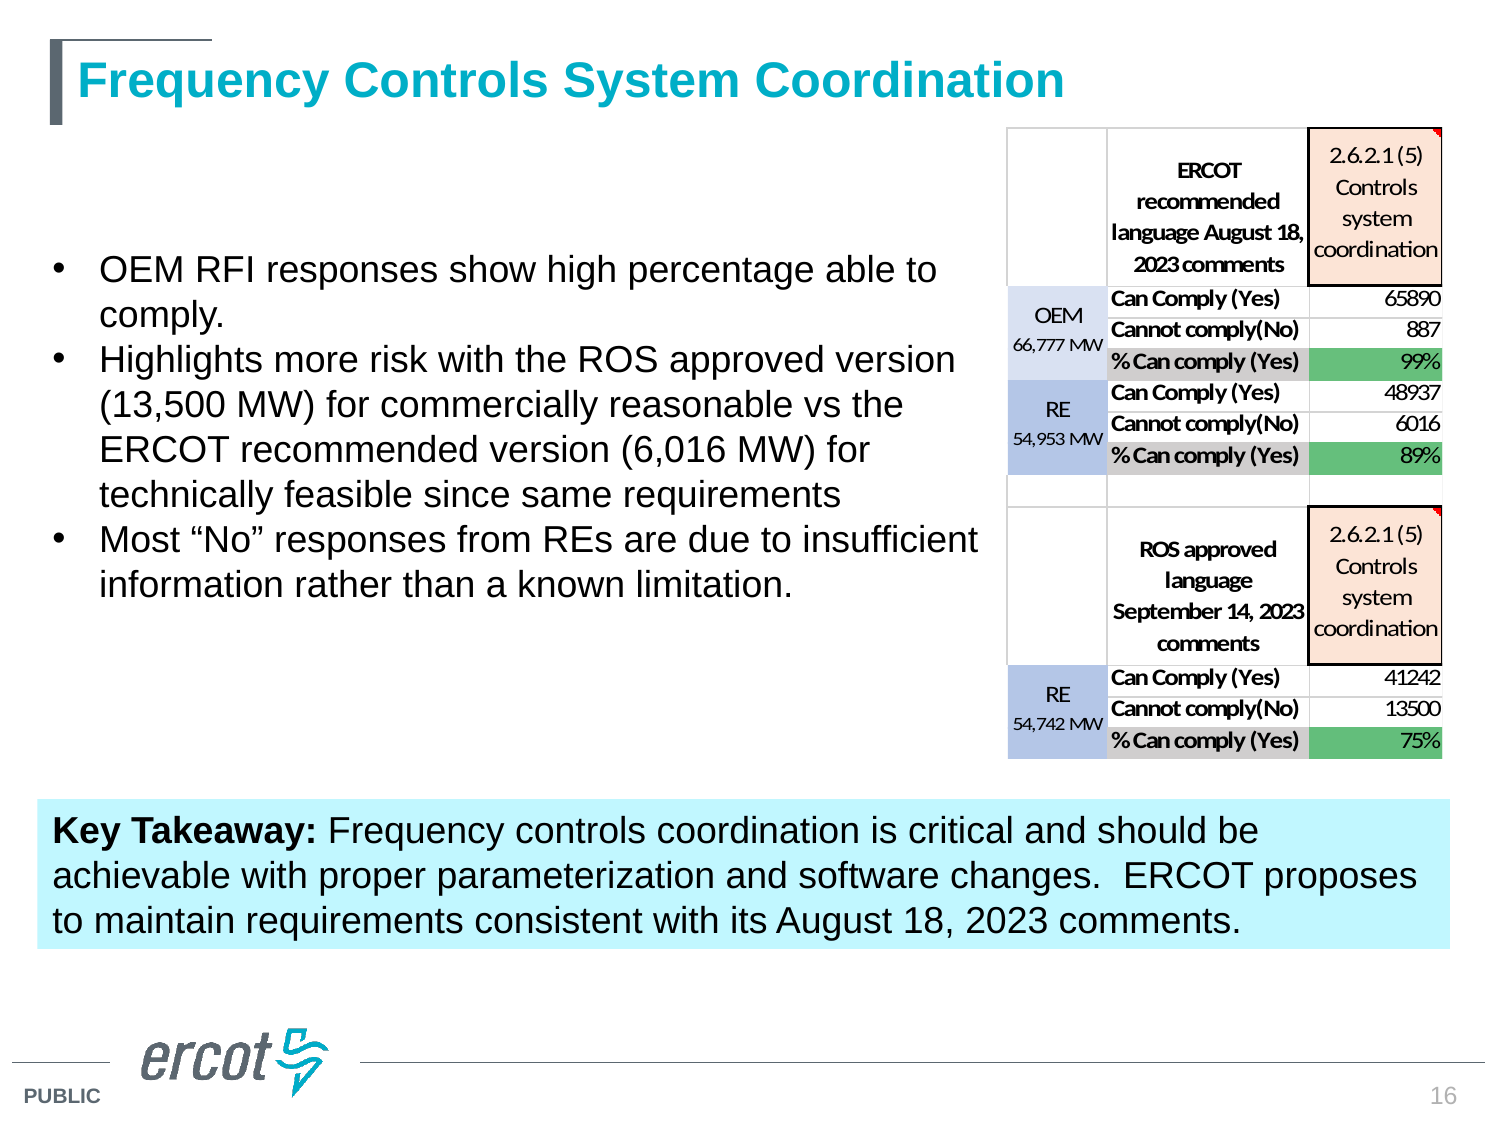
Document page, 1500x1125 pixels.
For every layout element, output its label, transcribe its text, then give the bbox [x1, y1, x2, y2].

slide_number 16 [1400, 1076, 1488, 1113]
picture [137, 1024, 332, 1100]
text_box OEM RFI responses show high percentage able to comply. Highlights more risk with the ROS approved version (13,500 MW) for commercially reasonable vs the ERCOT recommended version (6,016 MW) for technically feasible since same requirements Most “No” responses from REs are due to insufficient information rather than a known limitation. [37, 237, 1000, 658]
text_box Key Takeaway: Frequency controls coordination is critical and should be achievable with proper parameterization and software changes. ERCOT proposes to maintain requirements consistent with its August 18, 2023 comments. [37, 799, 1450, 949]
title Frequency Controls System Coordination [62, 39, 1450, 125]
picture [1005, 127, 1444, 761]
